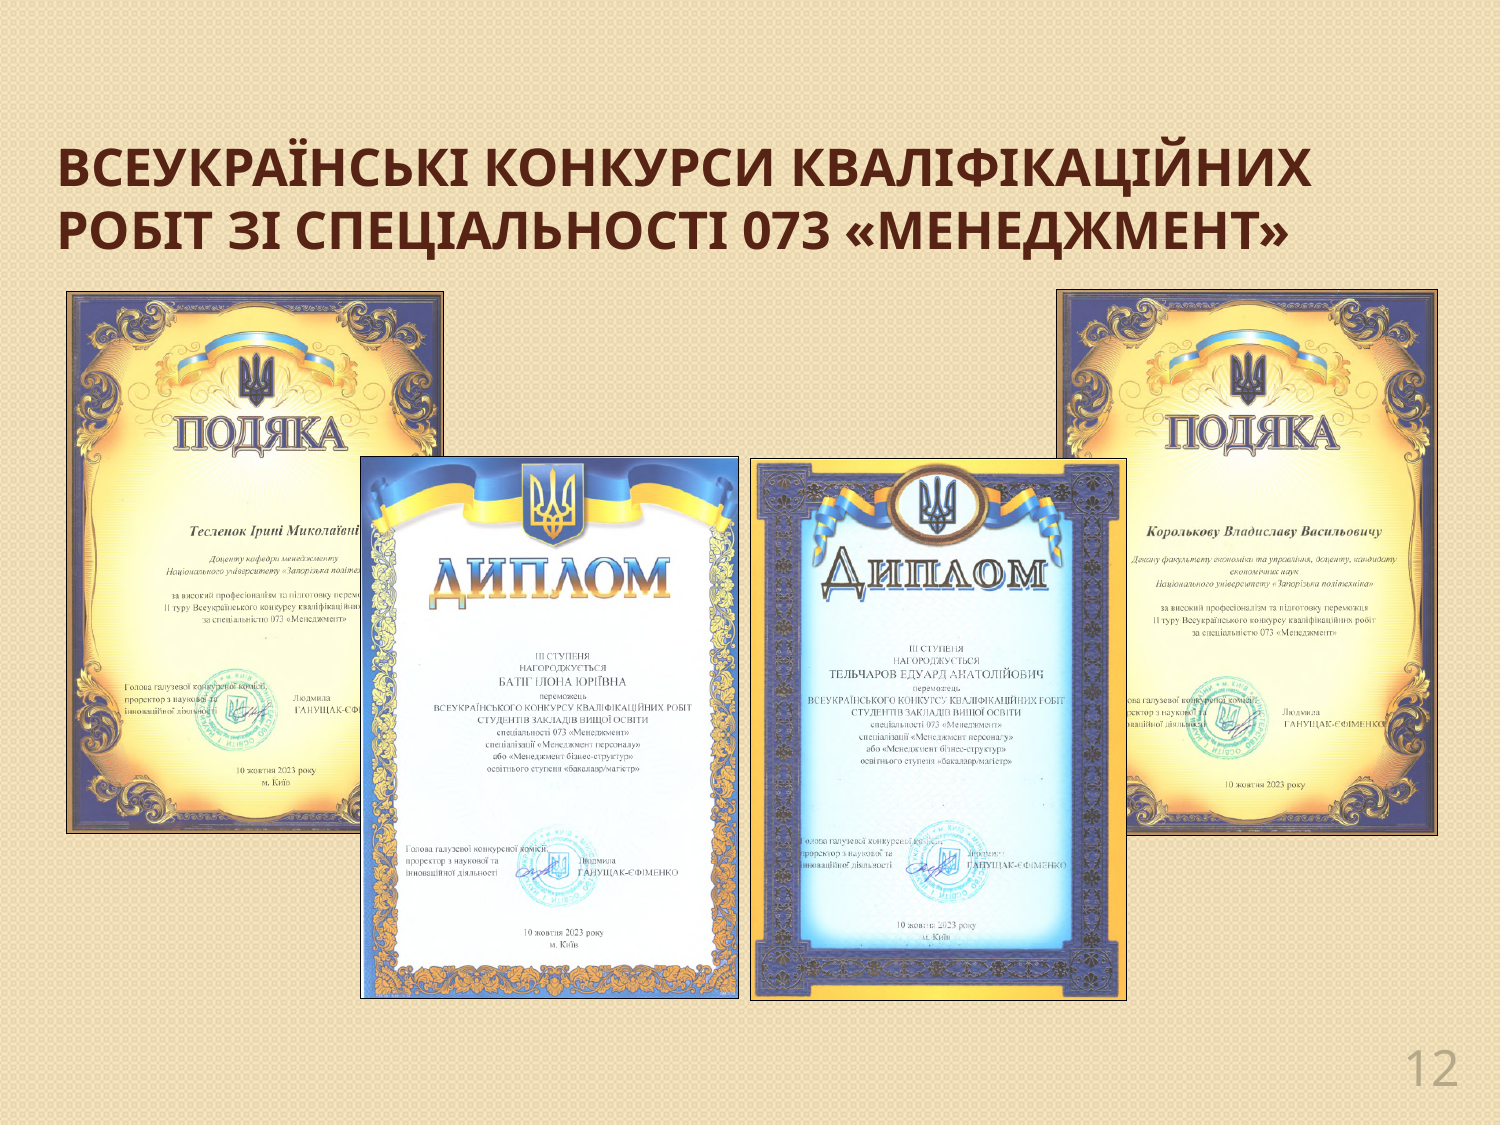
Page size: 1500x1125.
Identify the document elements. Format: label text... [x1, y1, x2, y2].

slide_number 12 [1376, 1034, 1488, 1113]
picture [66, 291, 739, 999]
picture [749, 288, 1438, 1001]
title всеукраїнські конкурси кваліфікаційних робіт зі спеціальності 073 «Менеджмент» [41, 42, 1483, 268]
